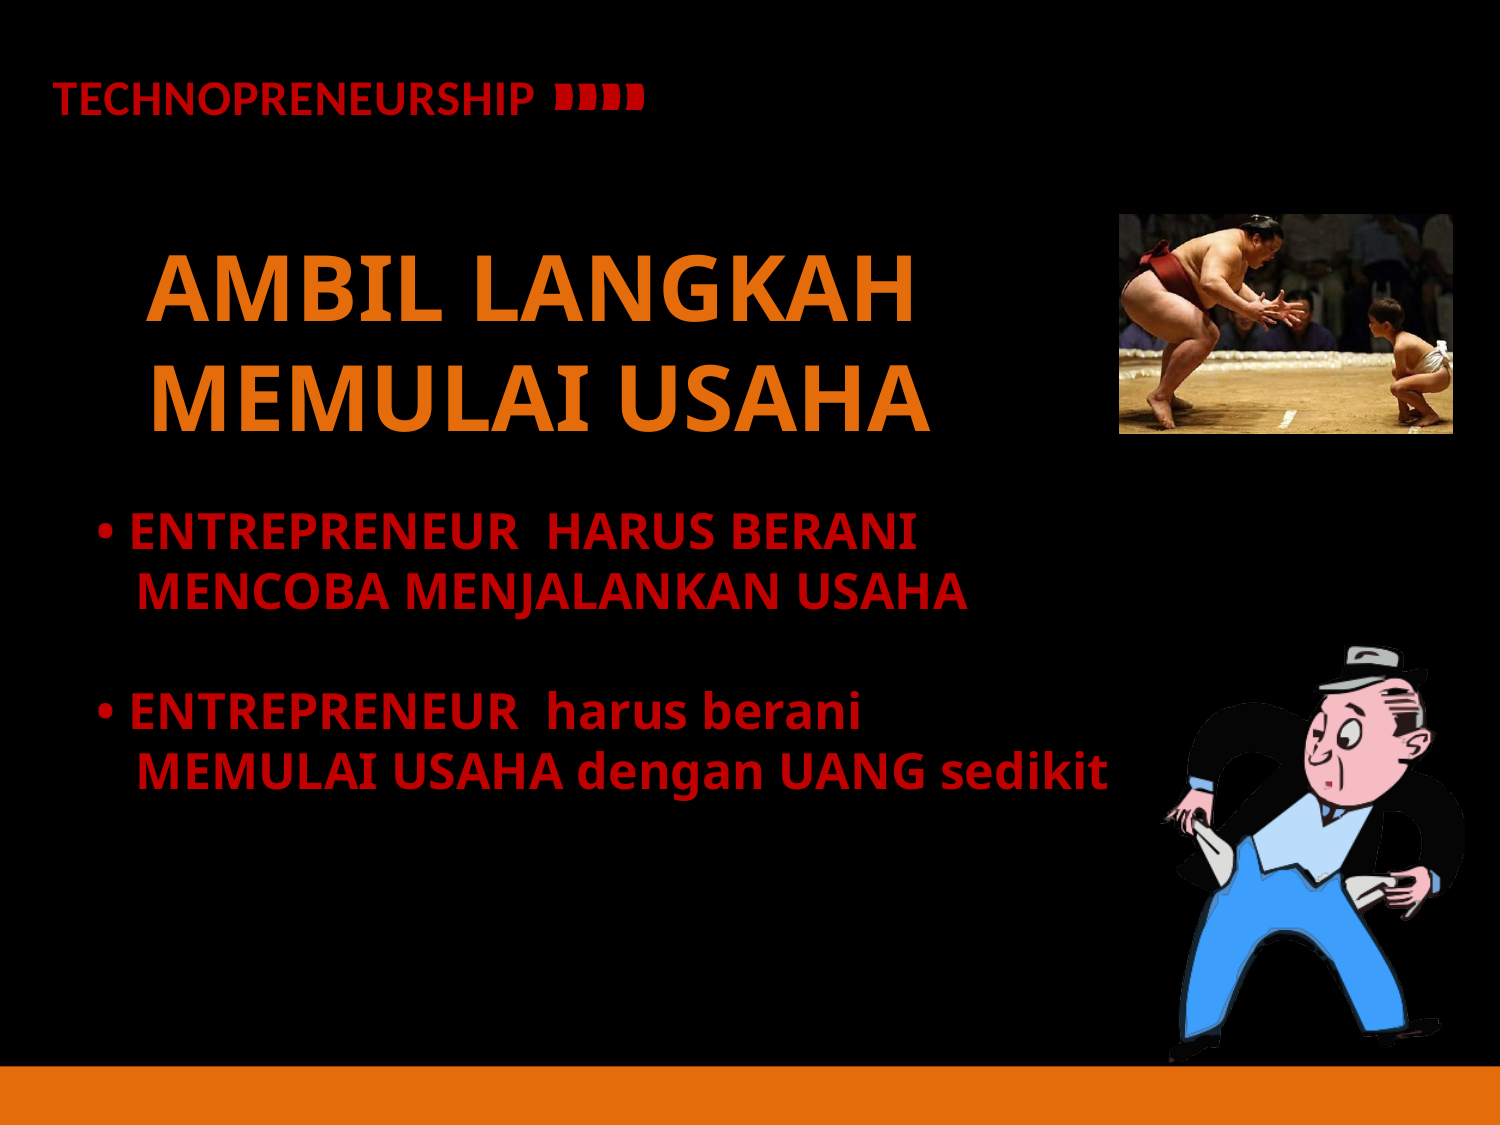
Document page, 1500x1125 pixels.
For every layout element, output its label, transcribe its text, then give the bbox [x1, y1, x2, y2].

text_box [550, 81, 647, 112]
text_box TECHNOPRENEURSHIP [37, 58, 550, 133]
text_box • ENTREPRENEUR HARUS BERANI MENCOBA MENJALANKAN USAHA • ENTREPRENEUR harus berani MEMULAI USAHA dengan UANG sedikit [82, 492, 1454, 808]
picture [1159, 644, 1466, 1063]
text_box AMBIL LANGKAH MEMULAI USAHA [131, 222, 947, 458]
picture [1118, 214, 1453, 434]
text_box [0, 1066, 1500, 1125]
